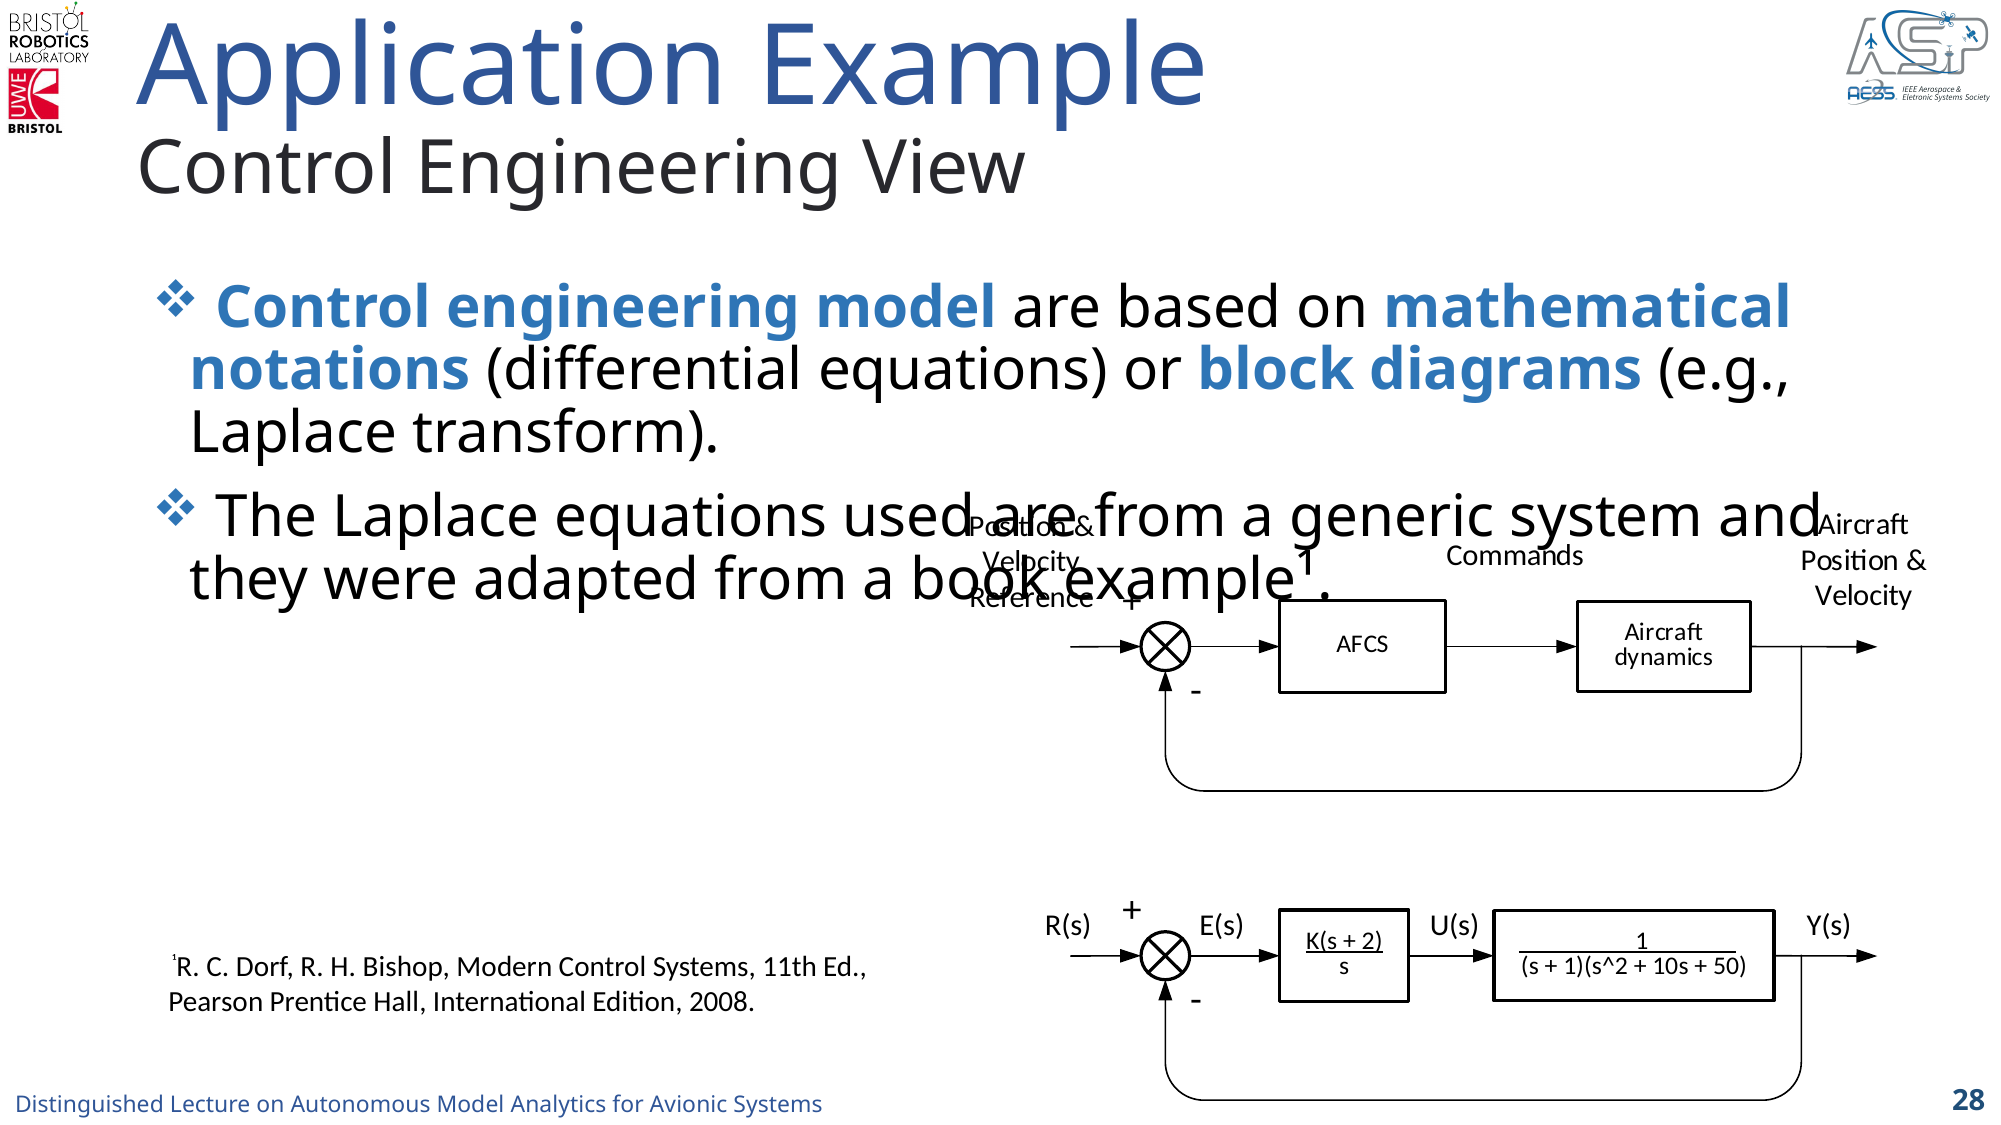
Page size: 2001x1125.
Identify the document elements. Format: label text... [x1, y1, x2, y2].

picture [950, 496, 1948, 1101]
text_box Application Example Control Engineering View [121, 0, 1847, 218]
picture [1847, 10, 1990, 105]
text_box ¹R. C. Dorf, R. H. Bishop, Modern Control Systems, 11th Ed., Pearson Prentice Hall, International Edition, 2008. [153, 939, 916, 1025]
picture [0, 0, 99, 137]
list Control engineering model are based on mathematical notations (differential equations) or block diagrams (e.g., Laplace transform). The Laplace equations used are from a generic system and they were adapted from a book example¹. [137, 269, 1847, 1063]
